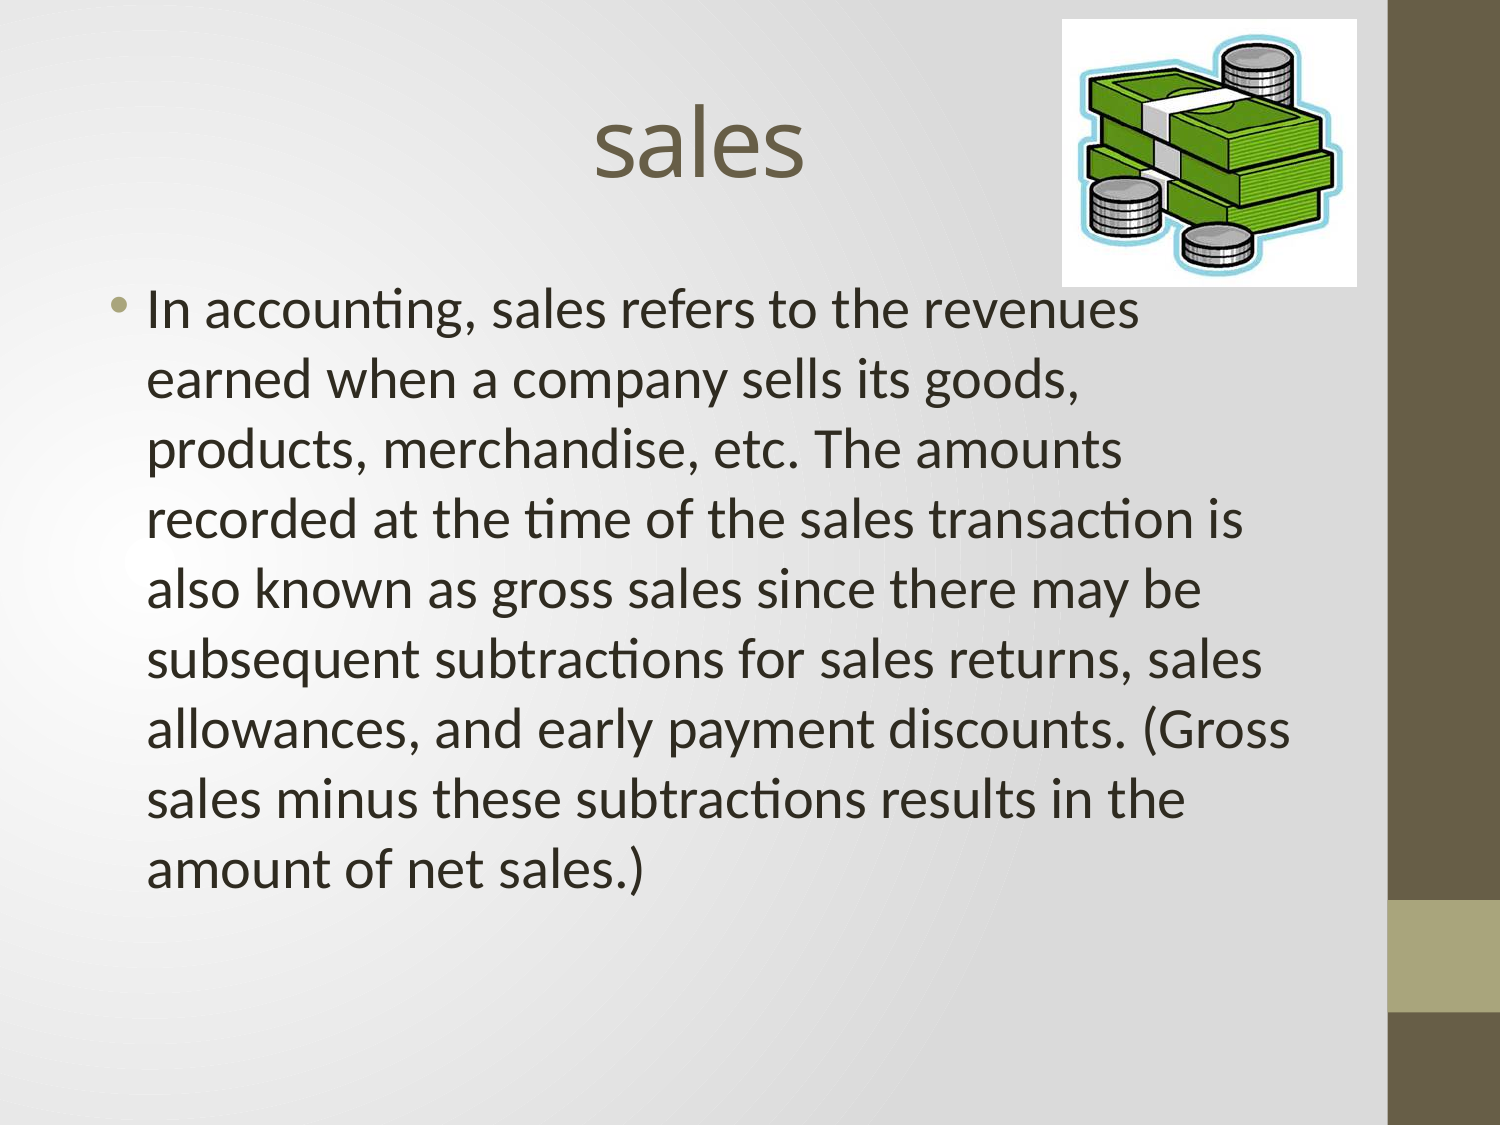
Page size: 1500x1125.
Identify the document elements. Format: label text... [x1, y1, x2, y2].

picture [1061, 18, 1357, 287]
title sales [75, 45, 1059, 233]
list In accounting, sales refers to the revenues earned when a company sells its goods, products, merchandise, etc. The amounts recorded at the time of the sales transaction is also known as gross sales since there may be subsequent subtractions for sales returns, sales allowances, and early payment discounts. (Gross sales minus these subtractions results in the amount of net sales.) [75, 262, 1325, 1050]
